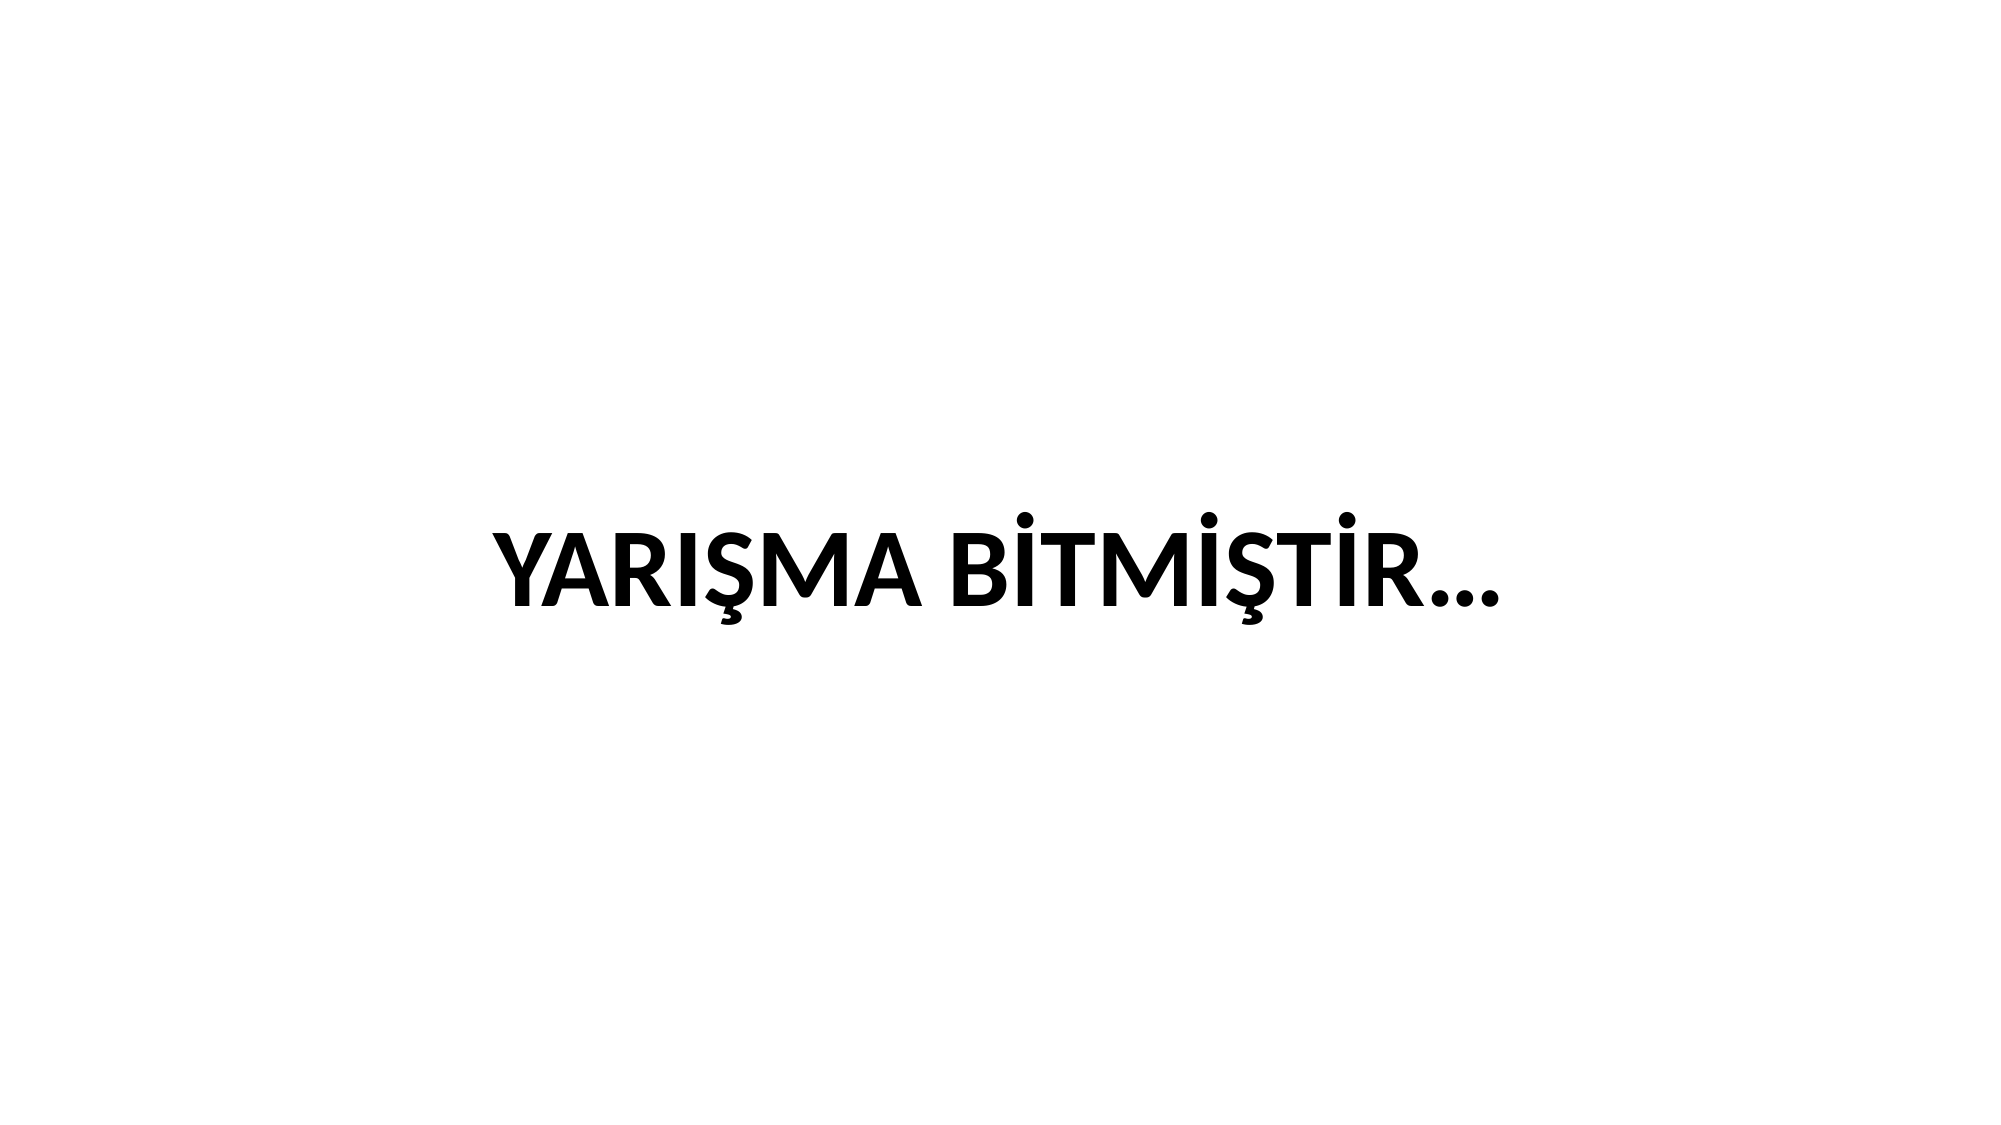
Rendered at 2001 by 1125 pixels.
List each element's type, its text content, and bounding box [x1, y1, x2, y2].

text_box YARIŞMA BİTMİŞTİR… [478, 486, 1522, 637]
